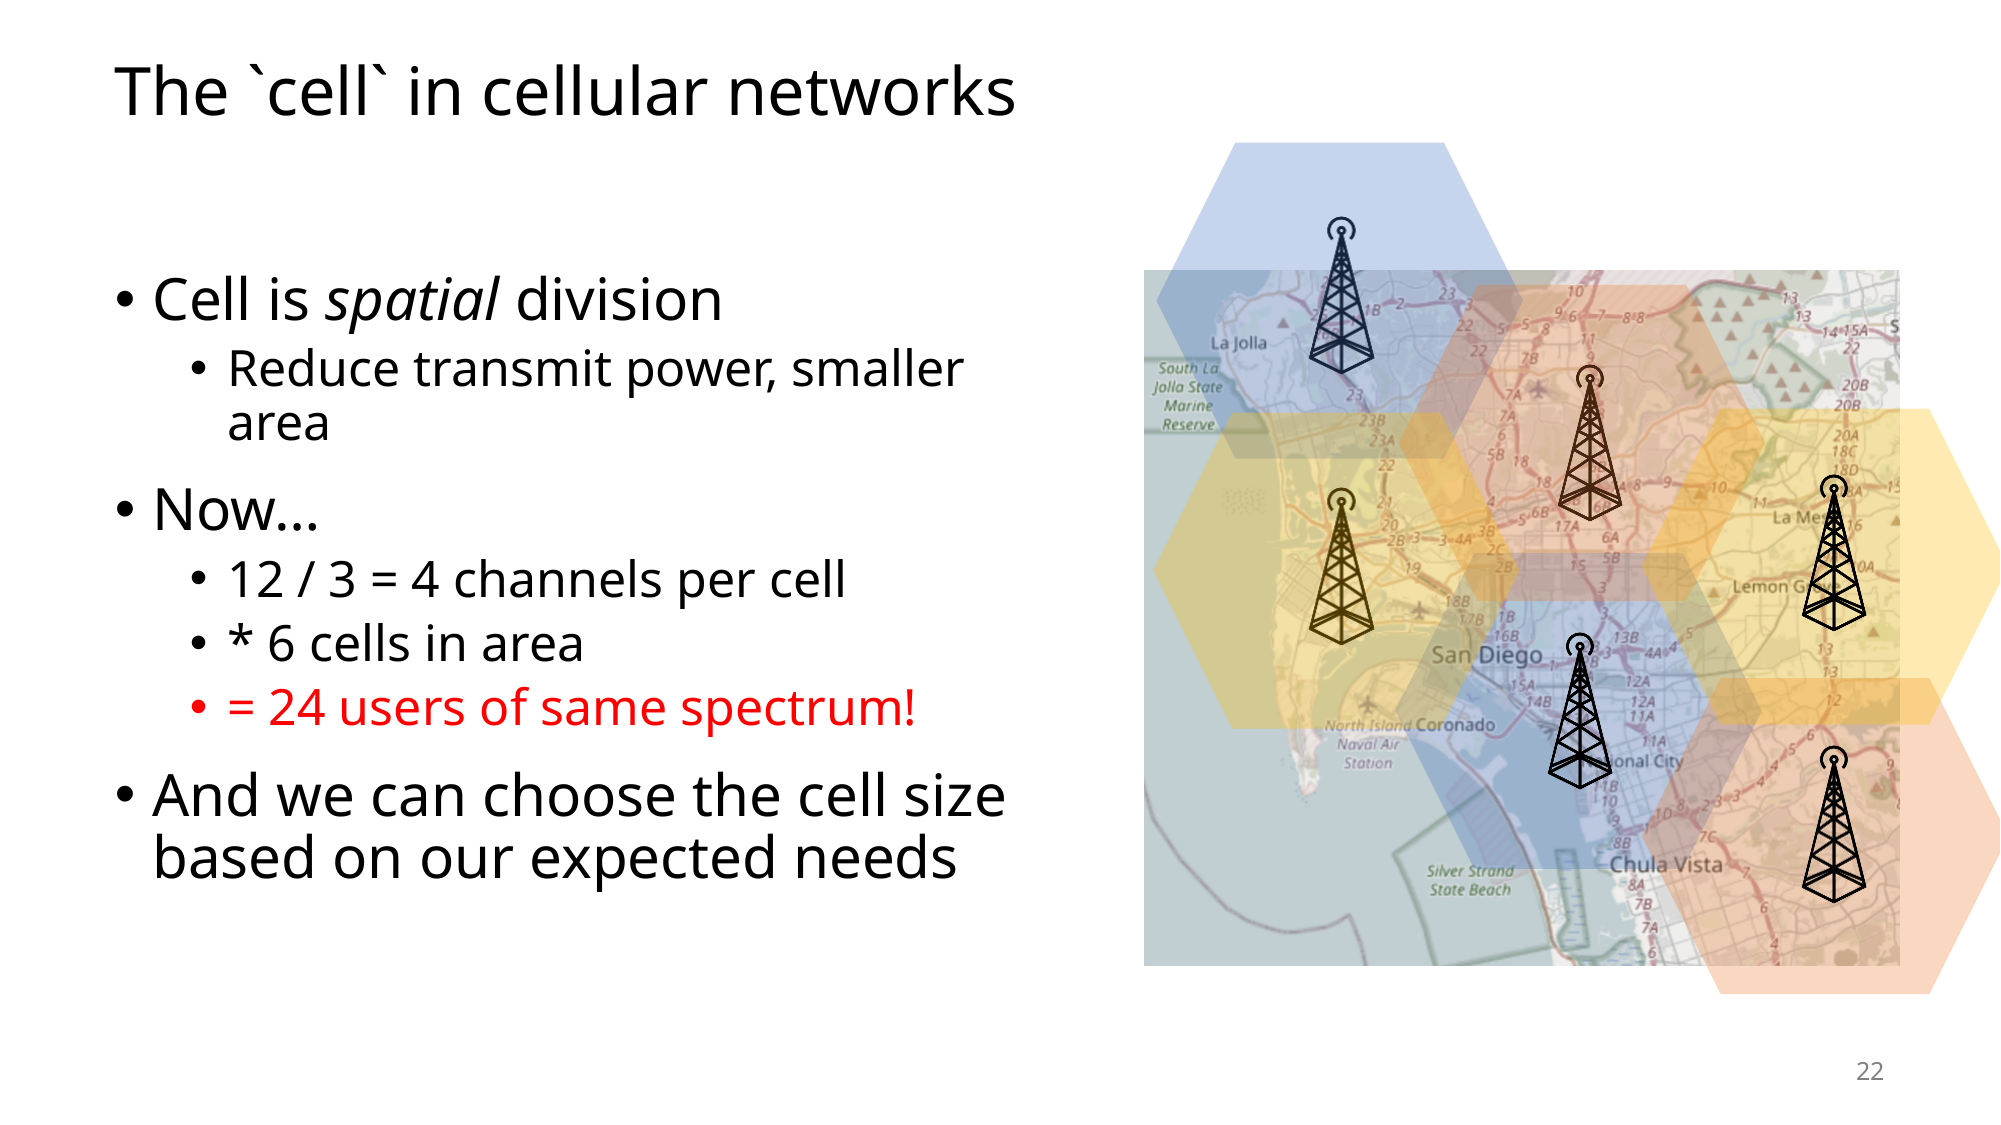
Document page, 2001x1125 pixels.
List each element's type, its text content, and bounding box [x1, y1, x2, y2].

text_box [1900, 408, 2000, 726]
list Cell is spatial division Reduce transmit power, smaller area Now… 12 / 3 = 4 channels per cell * 6 cells in area = 24 users of same spectrum! And we can choose the cell size based on our expected needs [99, 262, 1044, 1005]
slide_number 22 [1749, 1042, 1900, 1103]
text_box [1171, 142, 1509, 270]
title The `cell` in cellular networks [99, 37, 1900, 150]
text_box [1706, 702, 2000, 995]
picture [1144, 212, 1900, 966]
